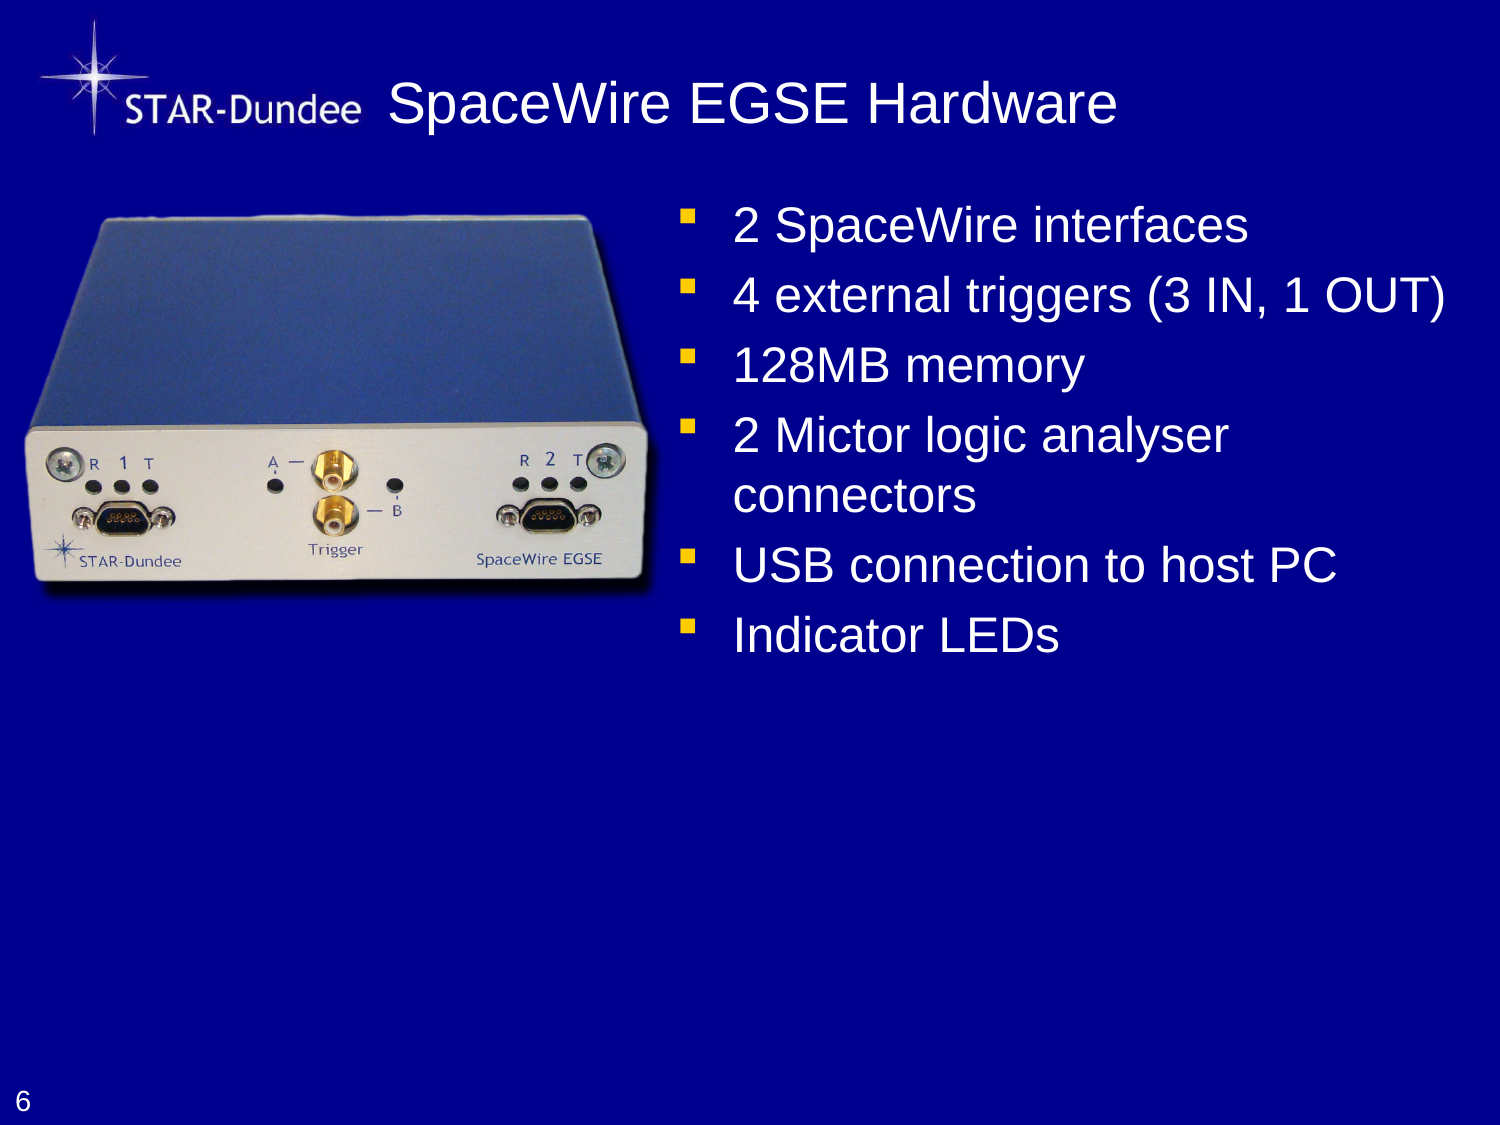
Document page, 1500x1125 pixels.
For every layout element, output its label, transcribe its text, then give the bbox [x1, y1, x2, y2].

slide_number 6 [0, 1046, 160, 1125]
picture [13, 207, 667, 606]
picture [0, 0, 408, 167]
title SpaceWire EGSE Hardware [371, 30, 1500, 169]
list 2 SpaceWire interfaces 4 external triggers (3 IN, 1 OUT) 128MB memory 2 Mictor logic analyser connectors USB connection to host PC Indicator LEDs [661, 184, 1500, 971]
